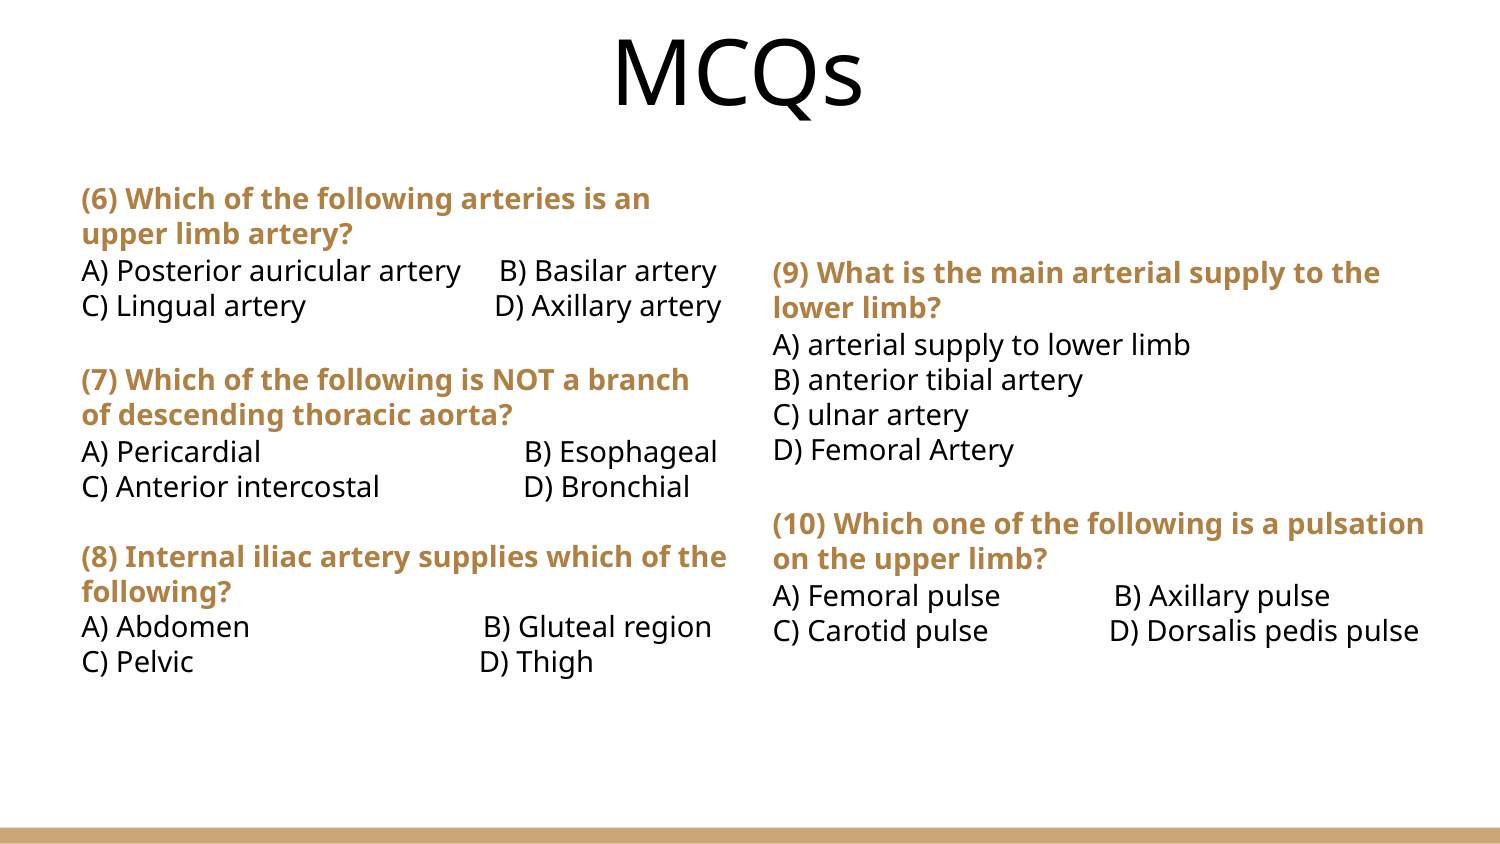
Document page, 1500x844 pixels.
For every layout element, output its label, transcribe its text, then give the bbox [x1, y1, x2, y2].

list (6) Which of the following arteries is an upper limb artery? A) Posterior auricular artery B) Basilar artery C) Lingual artery D) Axillary artery (7) Which of the following is NOT a branch of descending thoracic aorta? A) Pericardial B) Esophageal C) Anterior intercostal D) Bronchial (8) Internal iliac artery supplies which of the following? A) Abdomen B) Gluteal region C) Pelvic D) Thigh [66, 165, 757, 809]
title MCQs [51, 28, 1449, 110]
list (9) What is the main arterial supply to the lower limb? A) arterial supply to lower limb B) anterior tibial artery C) ulnar artery D) Femoral Artery (10) Which one of the following is a pulsation on the upper limb? A) Femoral pulse B) Axillary pulse C) Carotid pulse D) Dorsalis pedis pulse [757, 165, 1449, 809]
